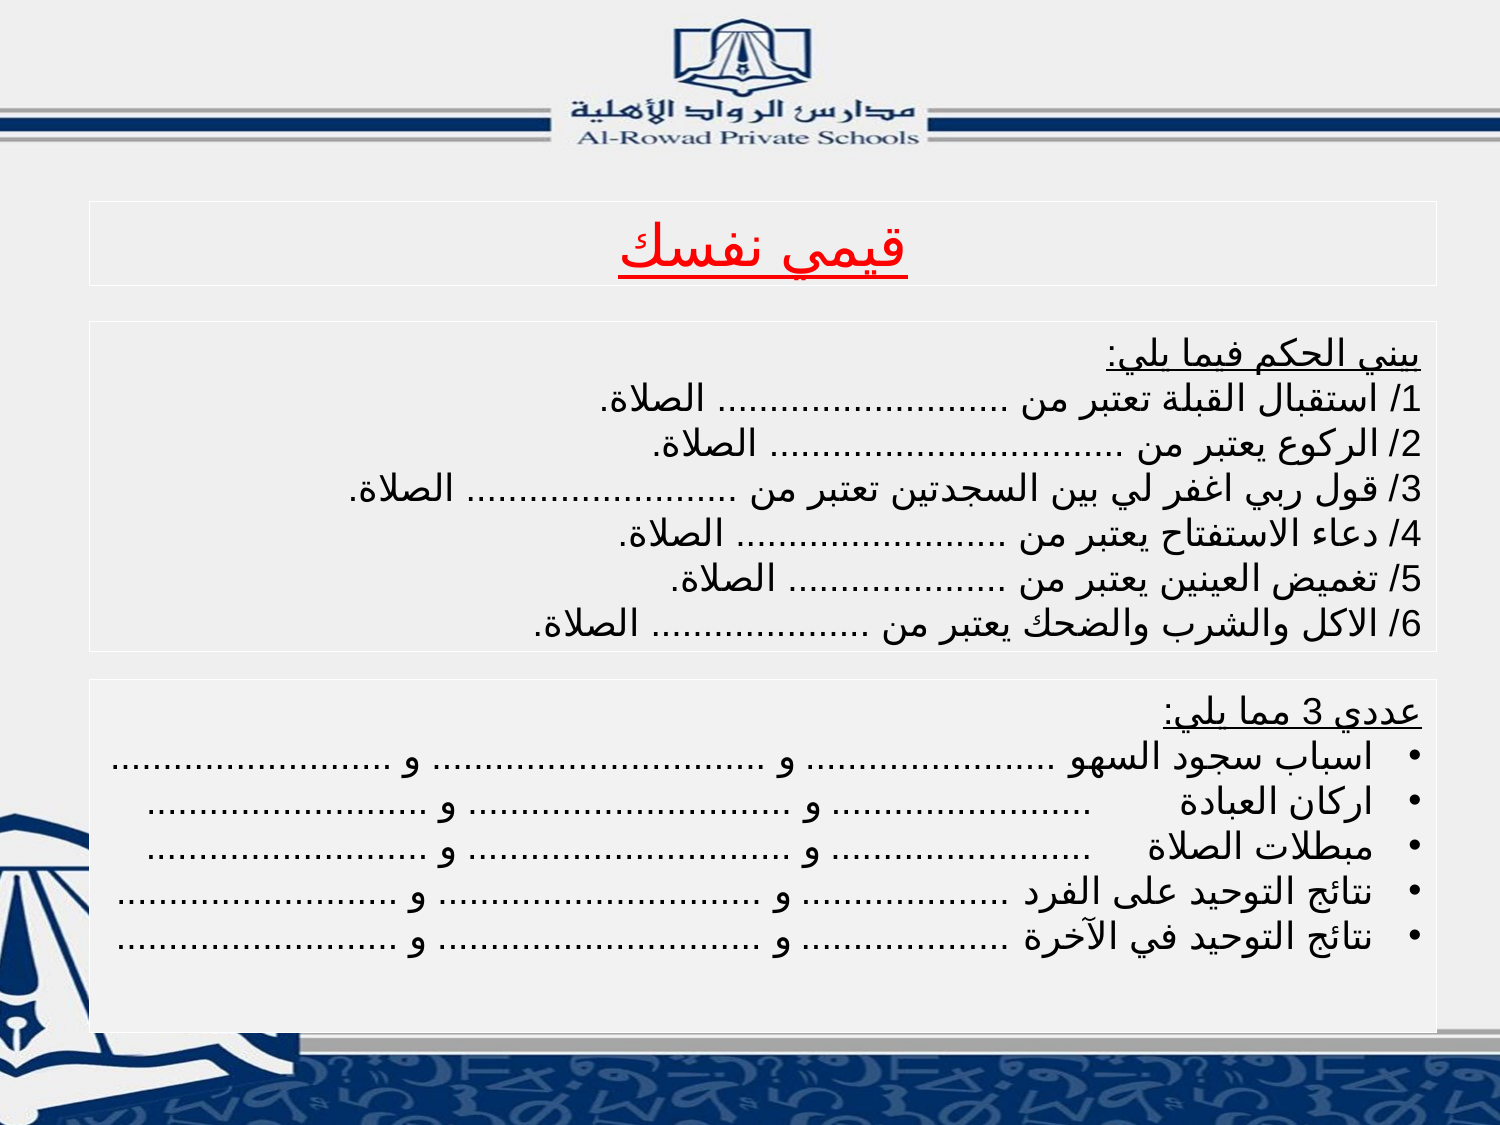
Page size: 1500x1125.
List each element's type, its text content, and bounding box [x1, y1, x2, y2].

text_box بيني الحكم فيما يلي: 1/ استقبال القبلة تعتبر من ............................ الصلاة. 2/ الركوع يعتبر من .................................. الصلاة. 3/ قول ربي اغفر لي بين السجدتين تعتبر من .......................... الصلاة. 4/ دعاء الاستفتاح يعتبر من .......................... الصلاة. 5/ تغميض العينين يعتبر من ..................... الصلاة. 6/ الاكل والشرب والضحك يعتبر من ..................... الصلاة. [89, 321, 1437, 652]
text_box عددي 3 مما يلي: اسباب سجود السهو ........................ و ................................ و ........................... اركان العبادة ......................... و ............................... و ........................... مبطلات الصلاة ......................... و ............................... و ........................... نتائج التوحيد على الفرد .................... و ............................... و ........................... نتائج التوحيد في الآخرة .................... و ............................... و ........................... [89, 679, 1437, 1033]
picture [0, 0, 1500, 1125]
text_box قيمي نفسك [89, 201, 1437, 286]
